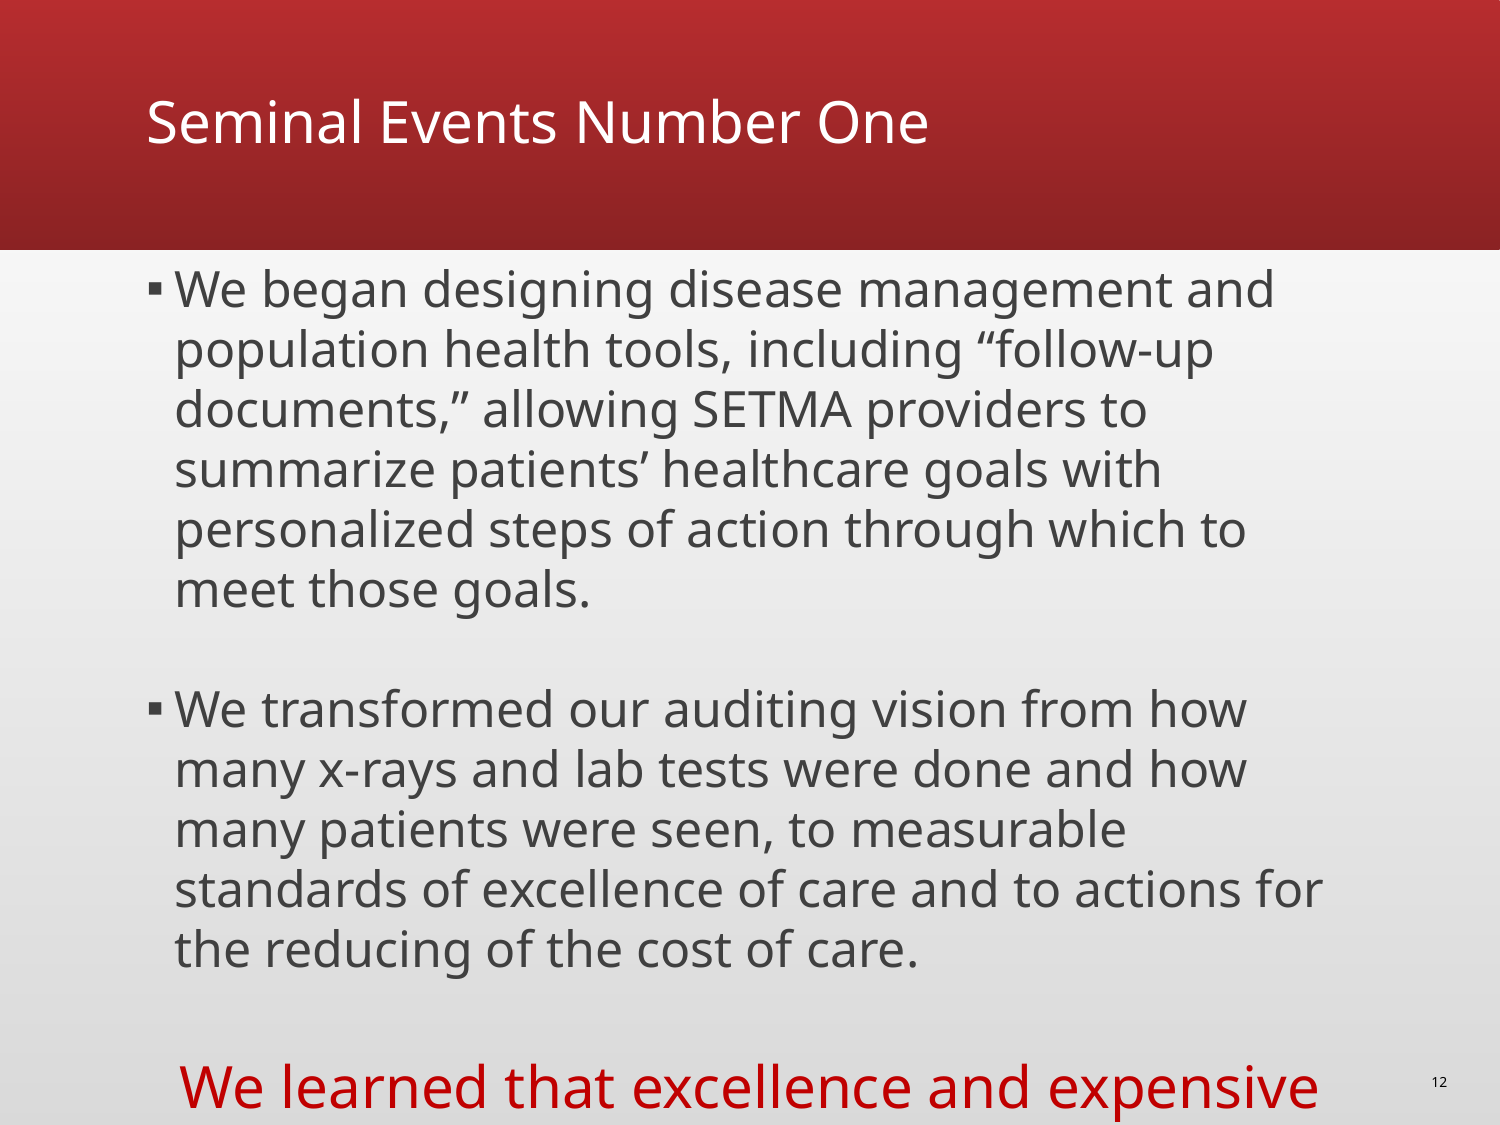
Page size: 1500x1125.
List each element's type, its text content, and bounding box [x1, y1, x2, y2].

list We began designing disease management and population health tools, including “follow-up documents,” allowing SETMA providers to summarize patients’ healthcare goals with personalized steps of action through which to meet those goals. We transformed our auditing vision from how many x-rays and lab tests were done and how many patients were seen, to measurable standards of excellence of care and to actions for the reducing of the cost of care. We learned that excellence and expensive are not synonyms. [131, 249, 1369, 1125]
slide_number 12 [1359, 1063, 1463, 1103]
title Seminal Events Number One [131, 16, 1369, 234]
